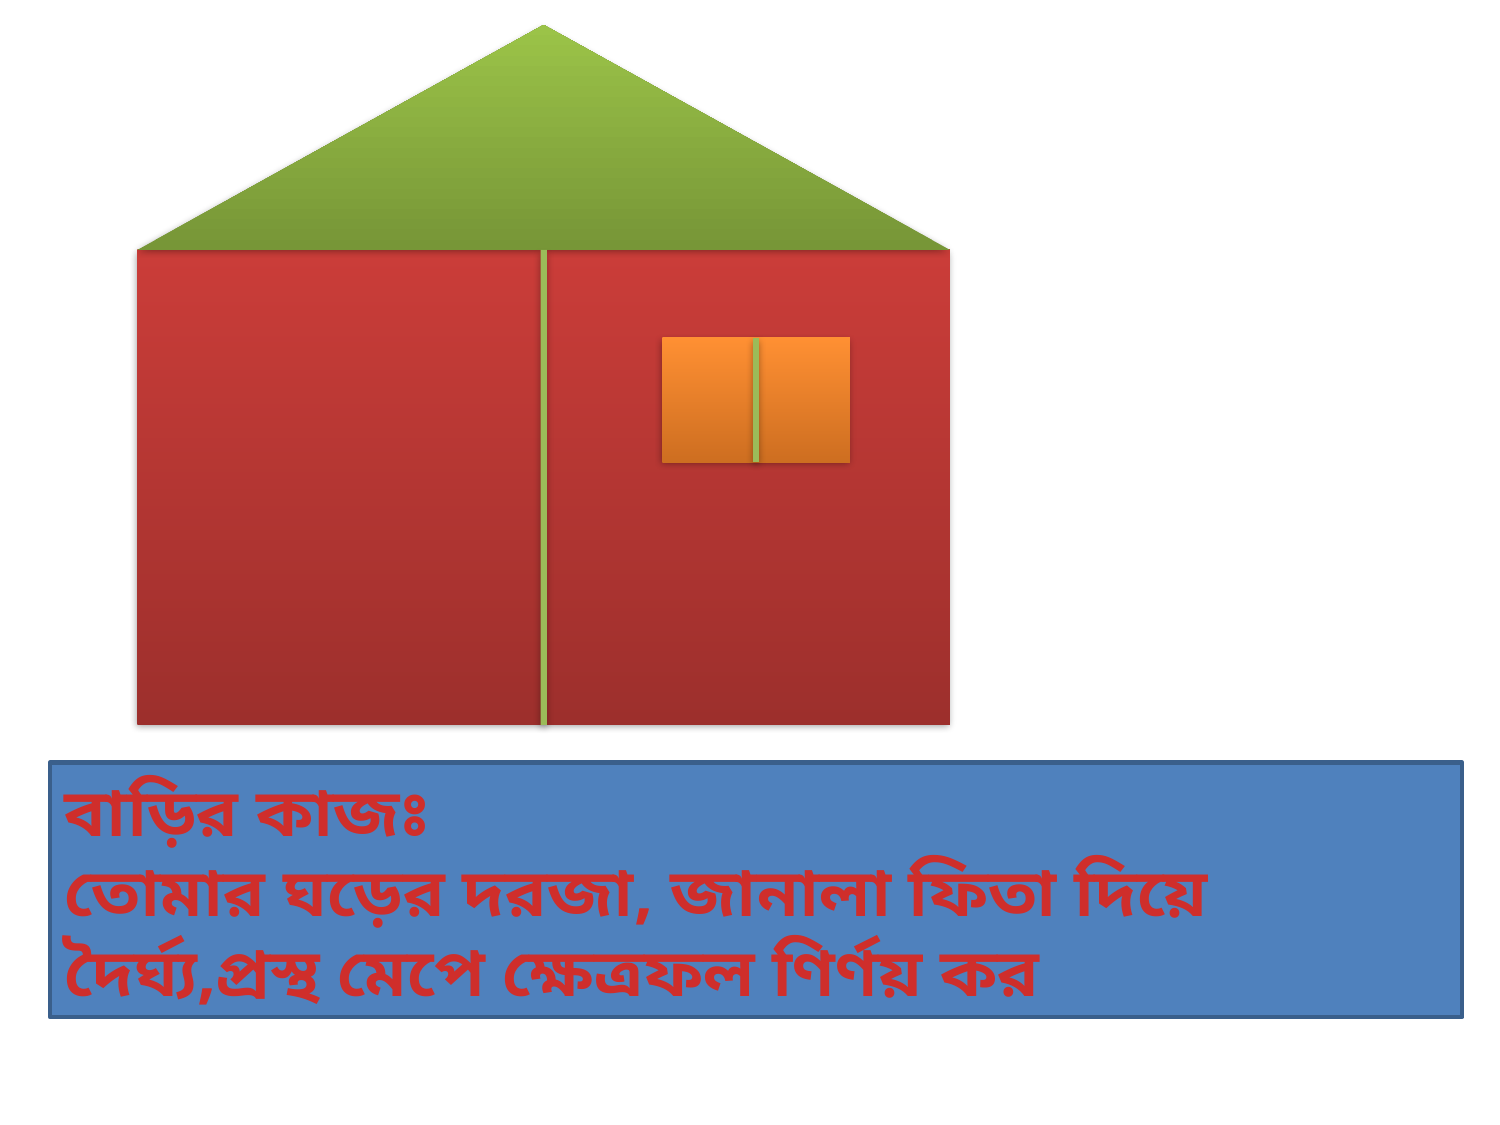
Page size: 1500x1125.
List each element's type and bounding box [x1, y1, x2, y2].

text_box [49, 24, 1463, 1021]
